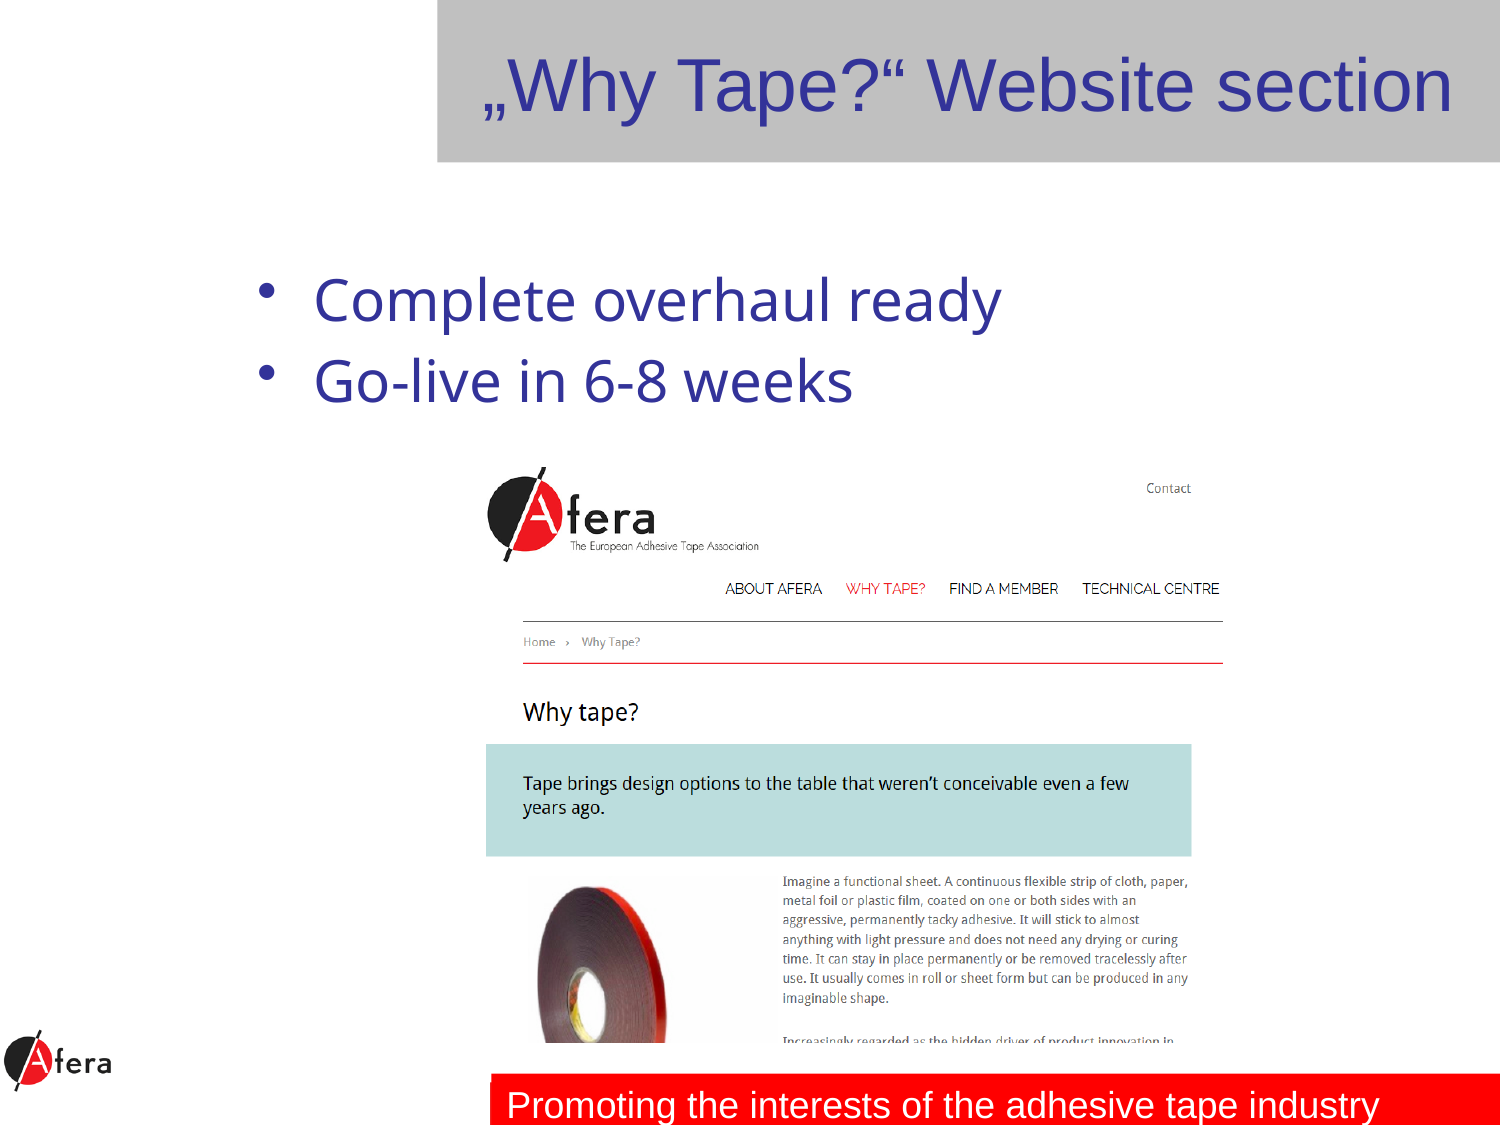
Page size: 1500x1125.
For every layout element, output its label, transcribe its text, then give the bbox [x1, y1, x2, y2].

title „Why Tape?“ Website section [437, 0, 1500, 163]
picture [0, 1023, 113, 1095]
picture [466, 467, 1223, 1044]
list Complete overhaul ready Go-live in 6-8 weeks [241, 255, 1380, 931]
